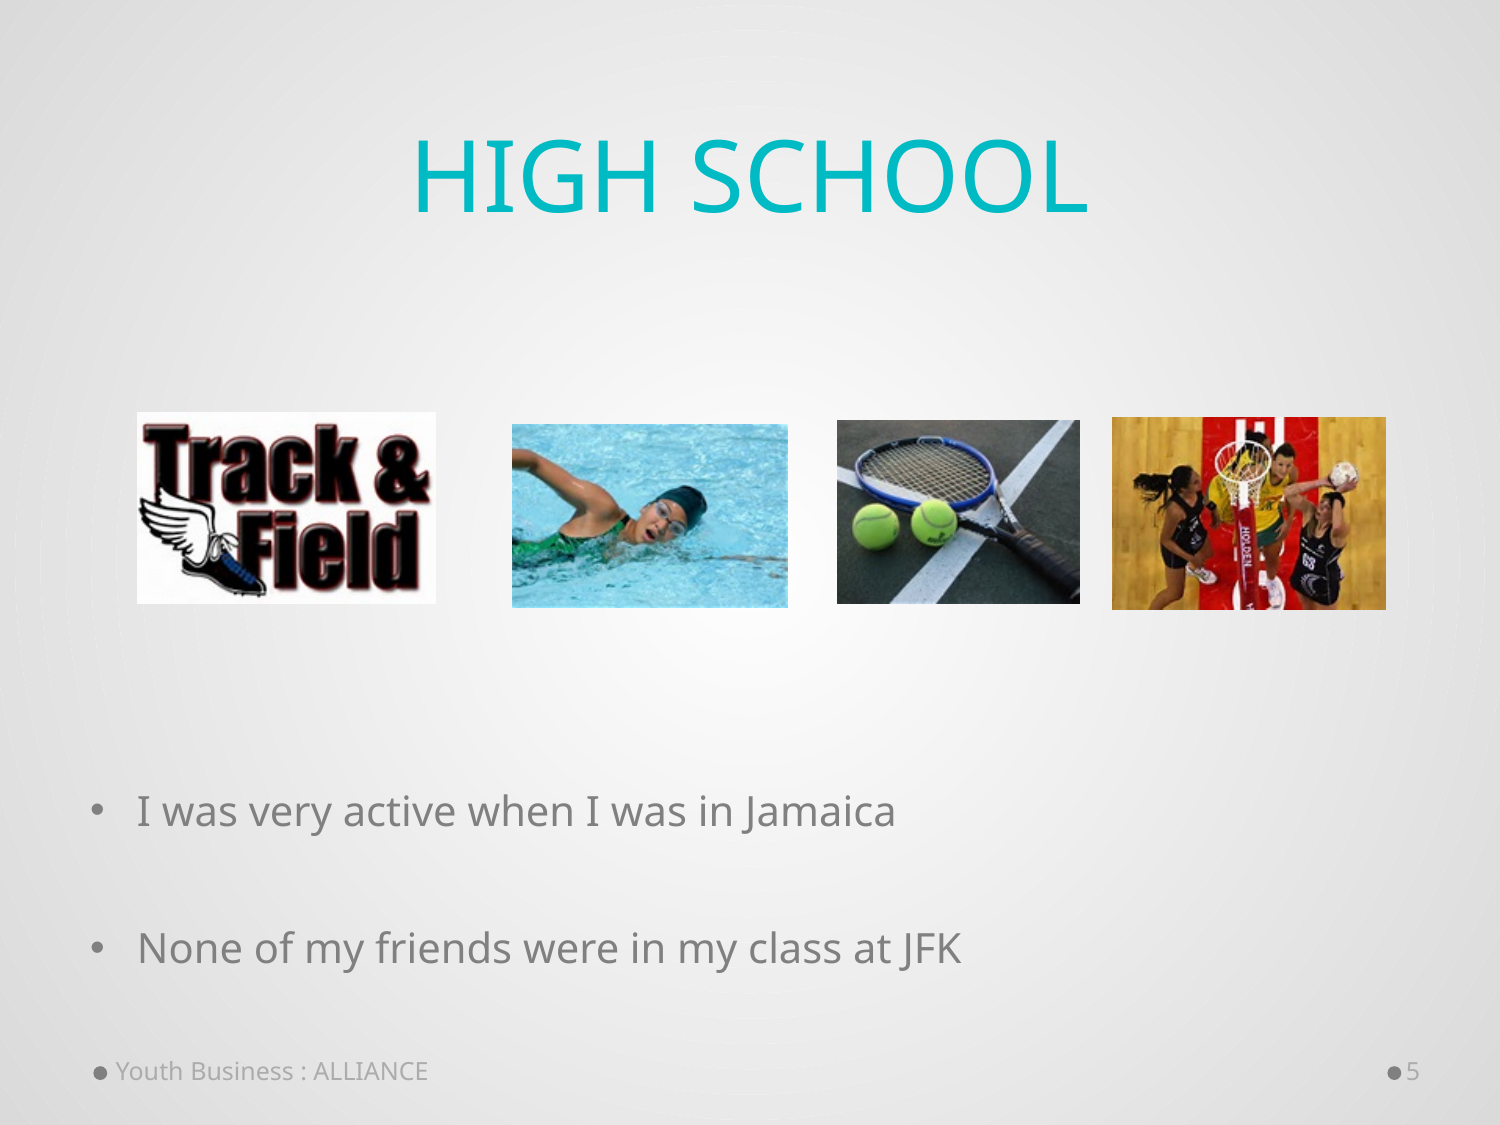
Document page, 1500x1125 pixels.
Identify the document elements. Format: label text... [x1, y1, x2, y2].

picture [1112, 416, 1387, 610]
picture [837, 419, 1080, 604]
slide_number 5 [1401, 1042, 1494, 1103]
title High School [0, 22, 1500, 240]
picture [137, 412, 437, 604]
list I was very active when I was in Jamaica None of my friends were in my class at JFK [0, 262, 1500, 1005]
footer Youth Business : ALLIANCE [108, 1042, 576, 1103]
picture [512, 424, 788, 608]
